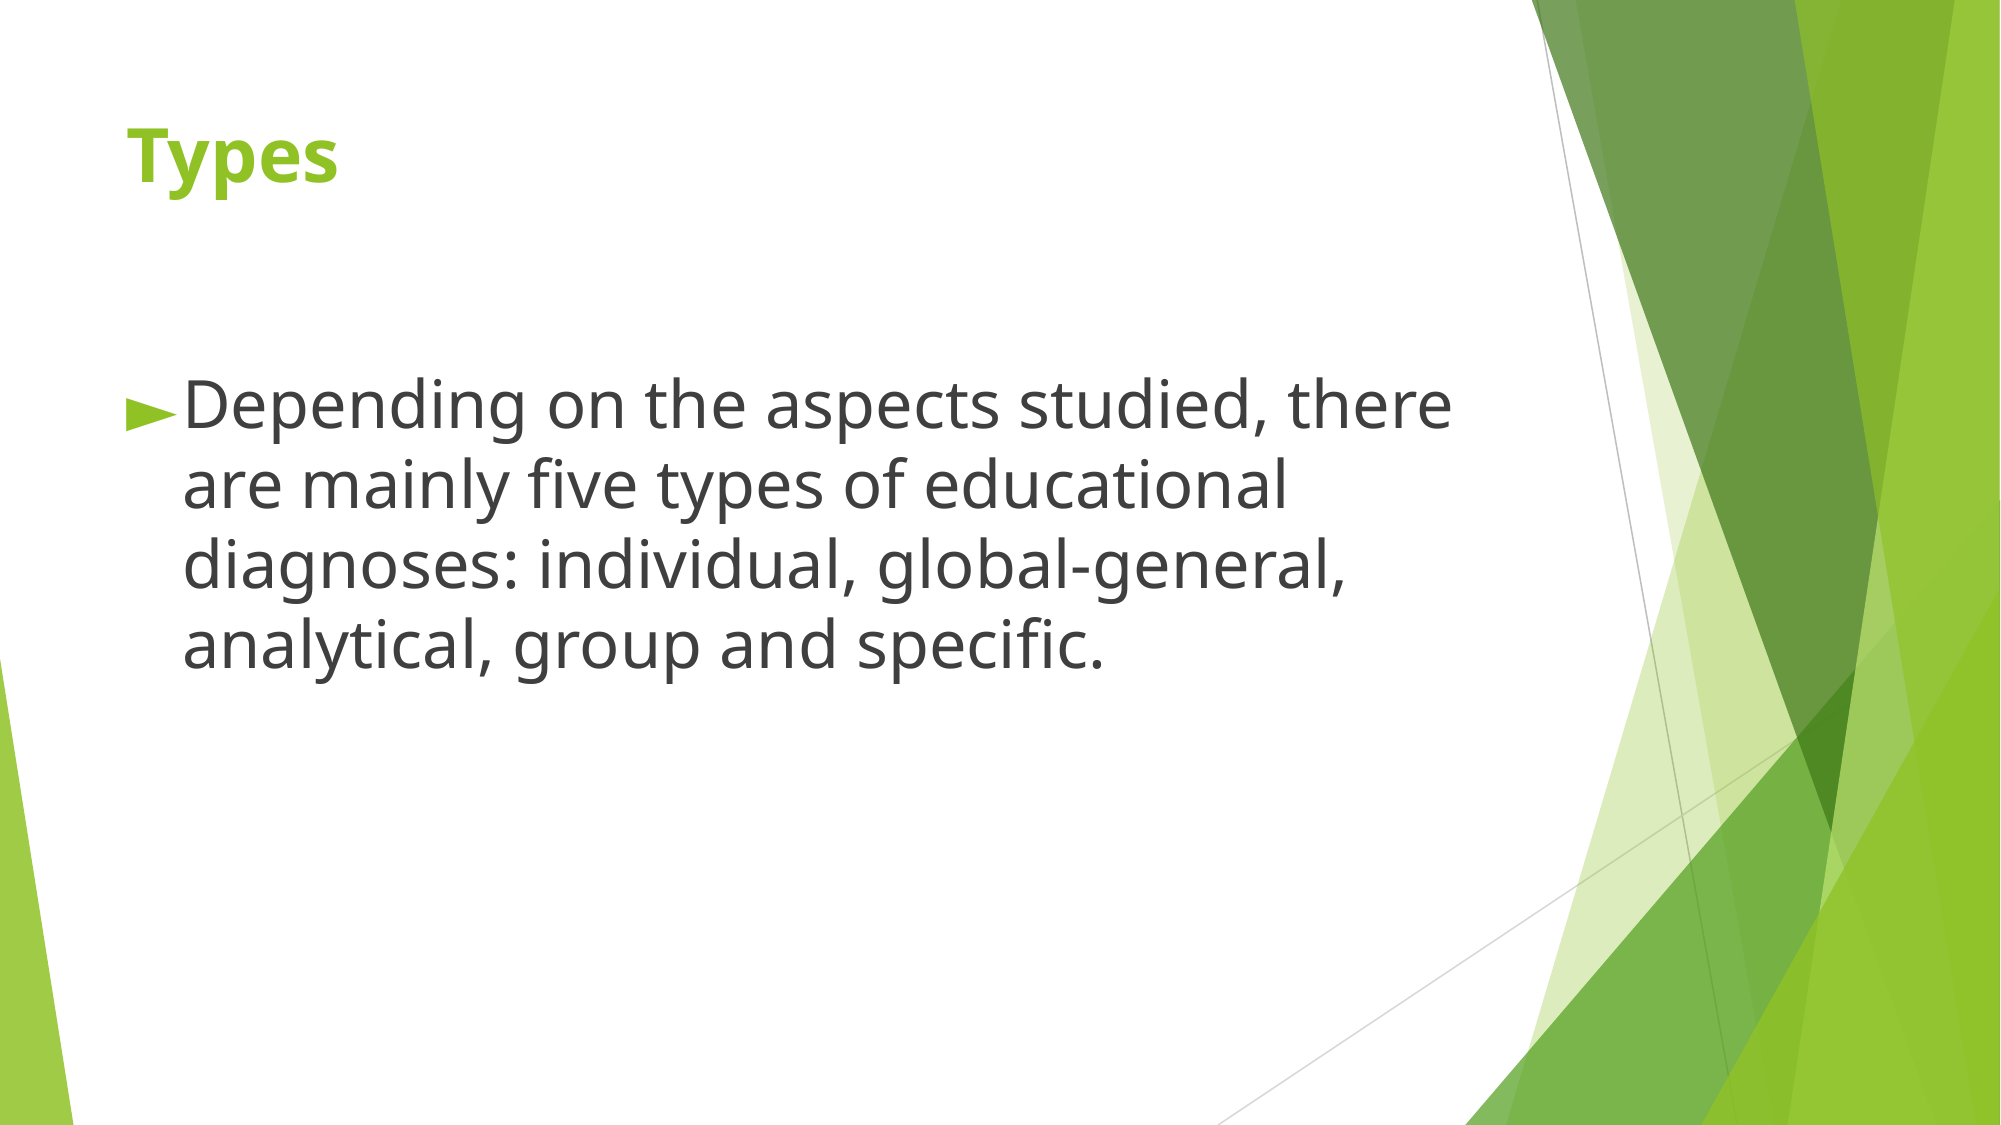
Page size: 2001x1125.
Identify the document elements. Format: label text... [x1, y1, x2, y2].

title Types [111, 99, 1522, 317]
list Depending on the aspects studied, there are mainly five types of educational diagnoses: individual, global-general, analytical, group and specific. [111, 354, 1522, 992]
